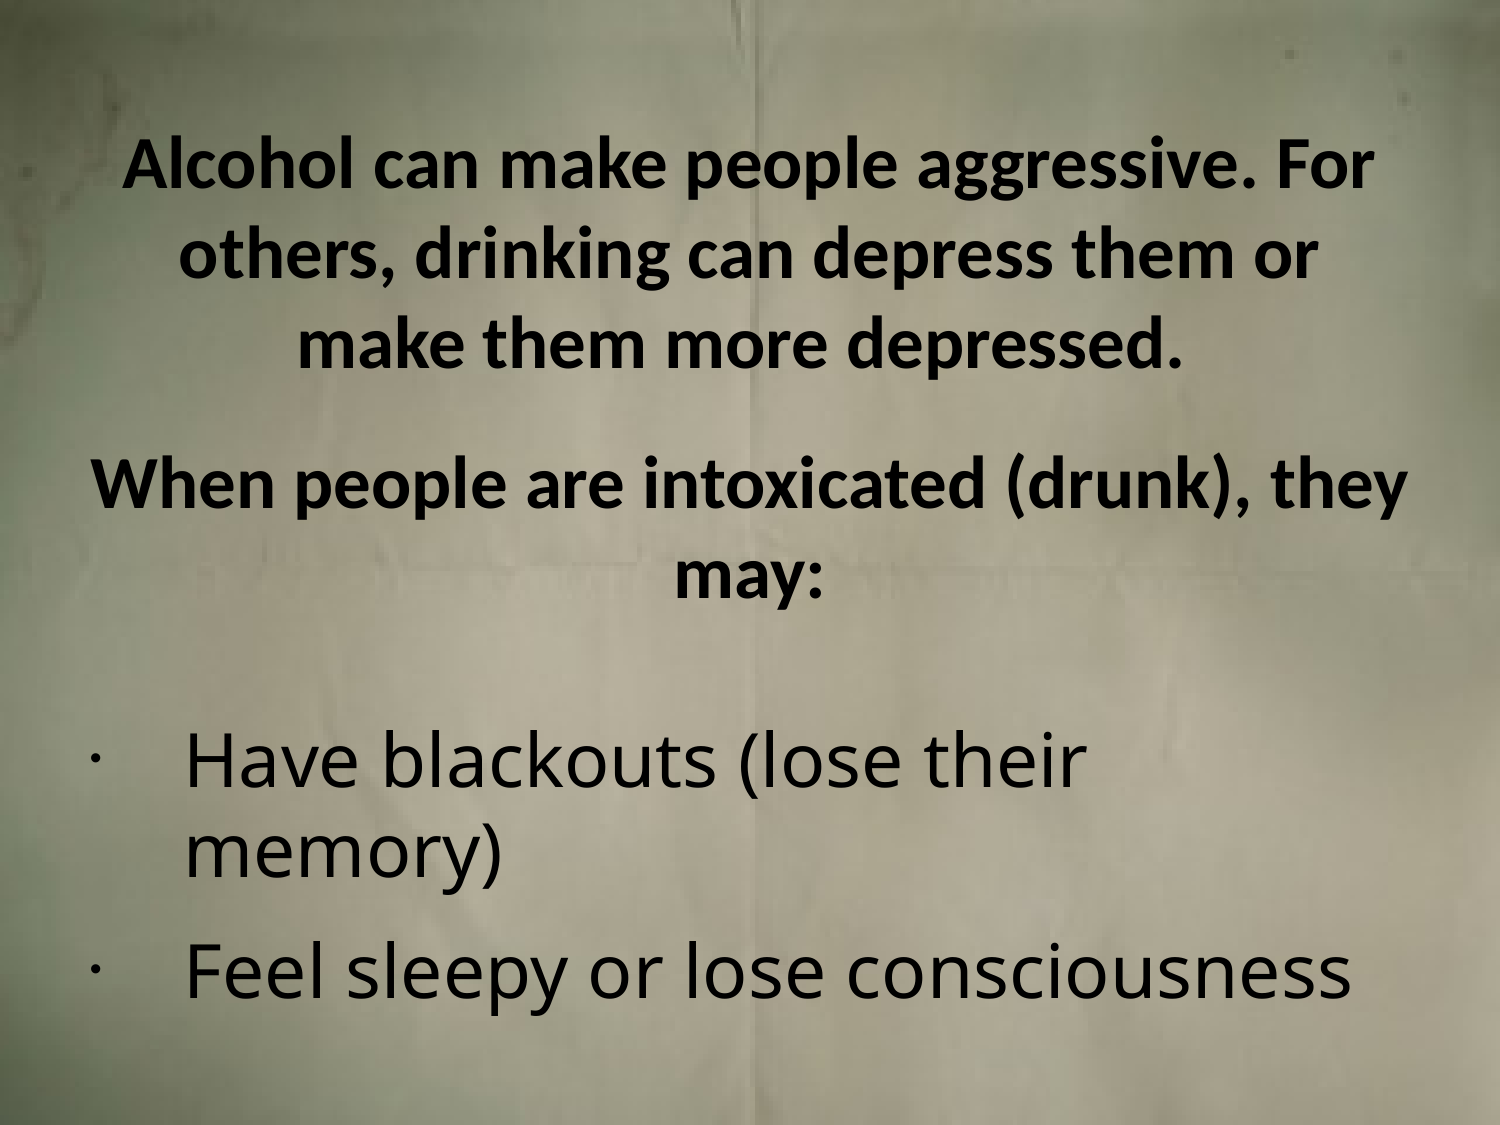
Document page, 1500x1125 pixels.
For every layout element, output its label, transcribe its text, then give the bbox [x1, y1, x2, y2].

text_box Have blackouts (lose their memory) Feel sleepy or lose consciousness [74, 503, 1425, 1125]
title Alcohol can make people aggressive. For others, drinking can depress them or make them more depressed. When people are intoxicated (drunk), they may: [75, 106, 1425, 503]
picture [0, 0, 1500, 1125]
